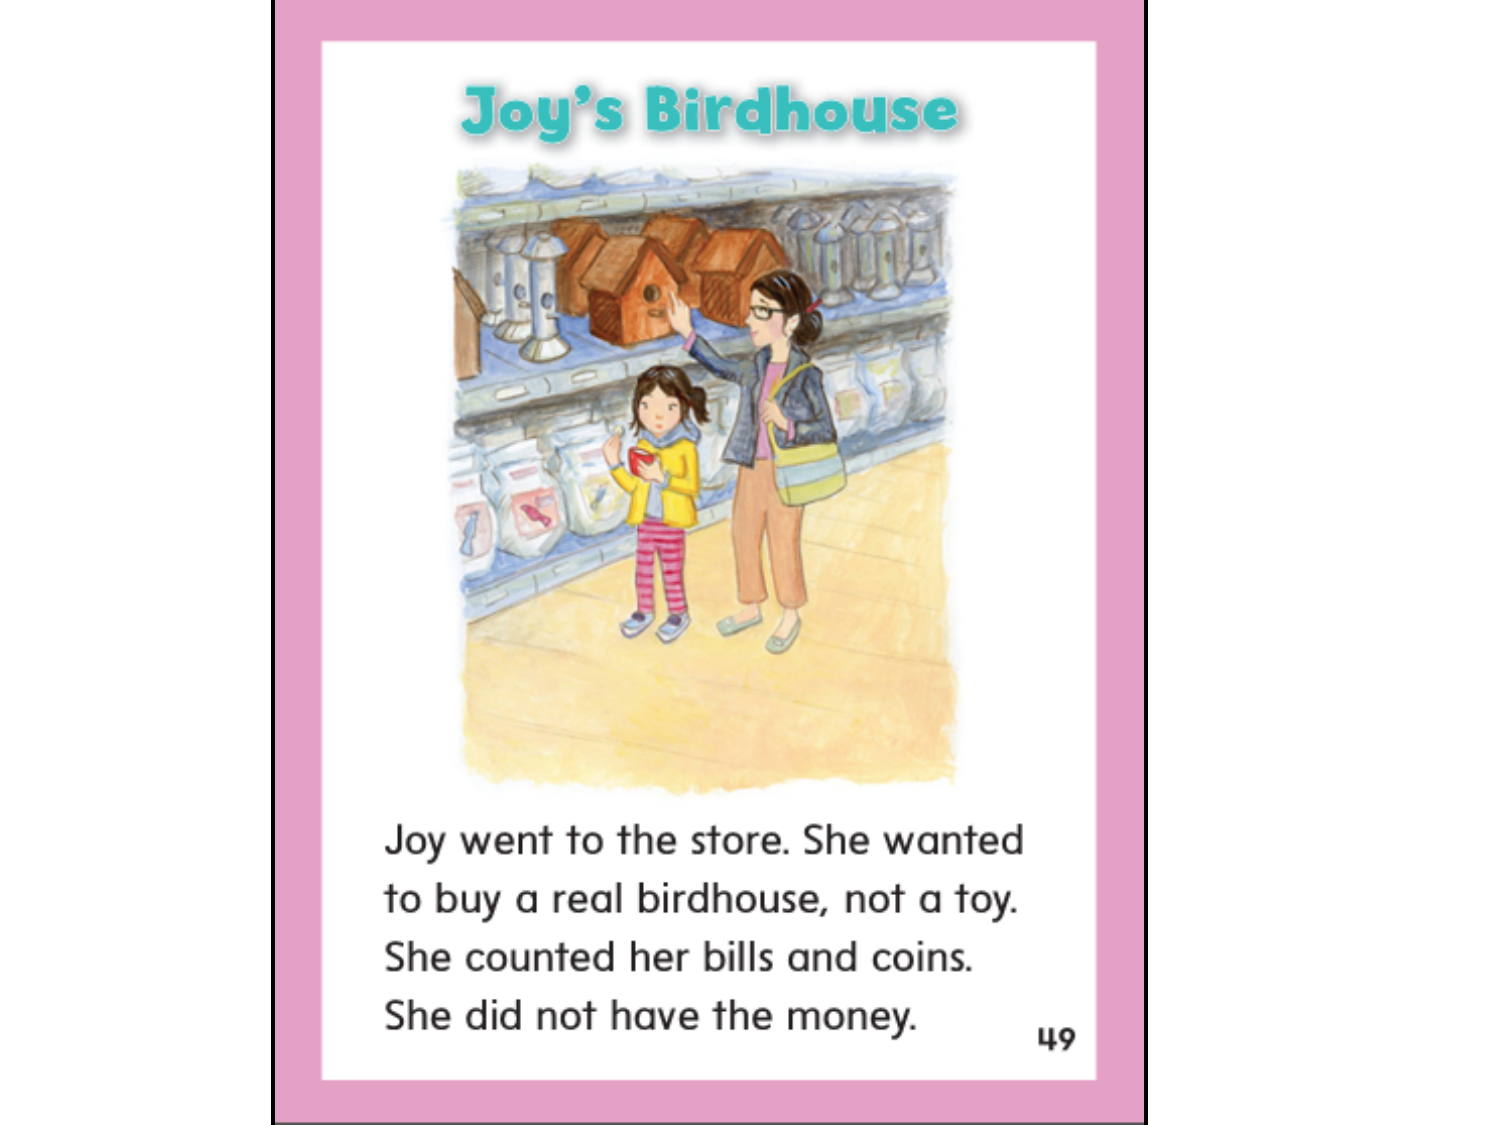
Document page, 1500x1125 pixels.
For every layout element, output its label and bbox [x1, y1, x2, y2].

picture [274, 0, 1145, 1125]
